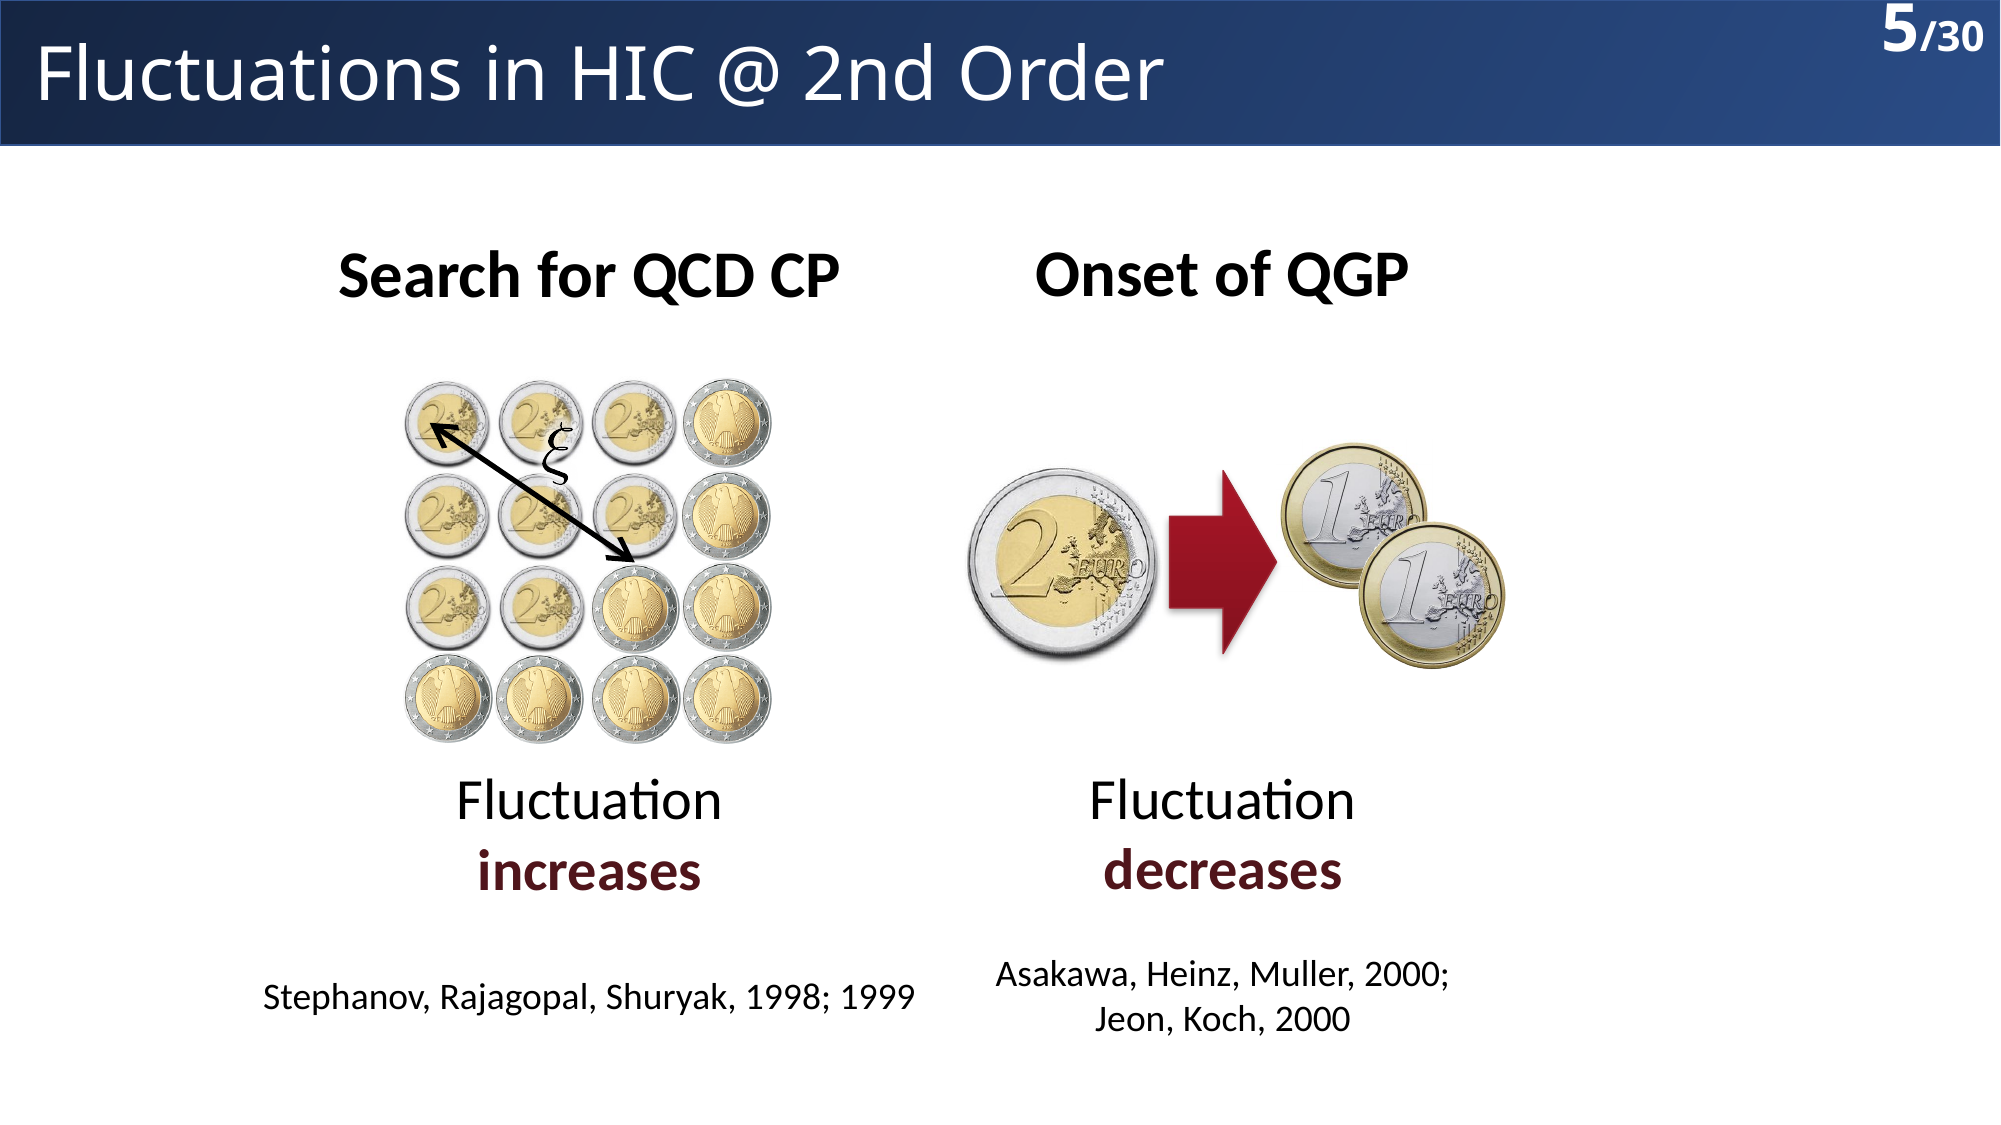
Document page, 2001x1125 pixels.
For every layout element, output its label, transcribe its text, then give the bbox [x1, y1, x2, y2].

slide_number 5/30 [1550, 0, 2000, 60]
picture [400, 376, 772, 745]
text_box Search for QCD CP [323, 222, 857, 318]
text_box Fluctuation increases [441, 754, 738, 909]
text_box Fluctuation decreases [1075, 753, 1372, 909]
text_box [429, 422, 635, 563]
title Fluctuations in HIC @ 2nd Order [19, 7, 1745, 146]
text_box Onset of QGP [1020, 222, 1426, 318]
picture [957, 458, 1168, 669]
text_box Stephanov, Rajagopal, Shuryak, 1998; 1999 [248, 964, 932, 1025]
text_box [1169, 470, 1276, 654]
text_box Asakawa, Heinz, Muller, 2000; Jeon, Koch, 2000 [980, 941, 1466, 1047]
picture [1276, 439, 1511, 672]
